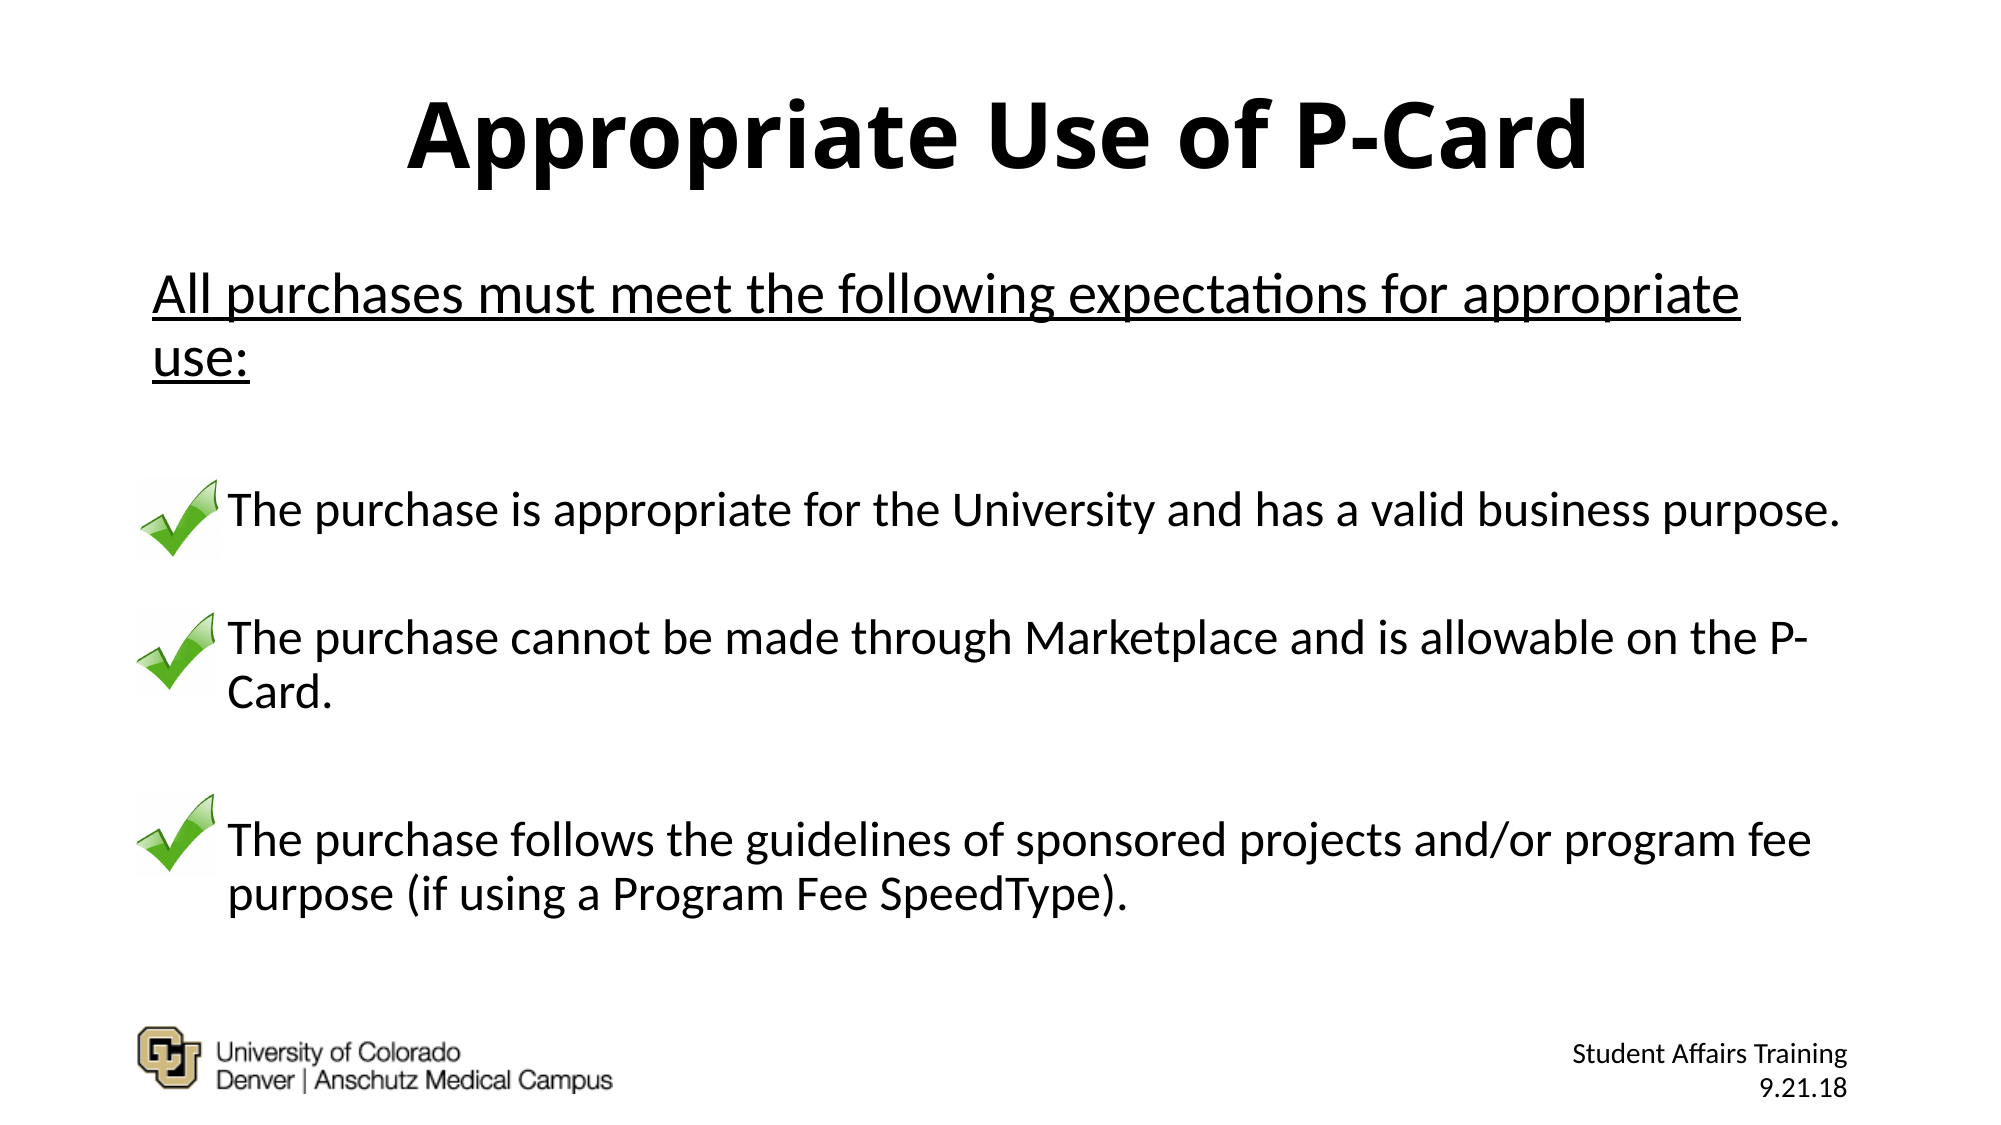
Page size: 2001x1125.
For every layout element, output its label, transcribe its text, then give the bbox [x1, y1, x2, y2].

list All purchases must meet the following expectations for appropriate use: The purchase is appropriate for the University and has a valid business purpose. The purchase cannot be made through Marketplace and is allowable on the P-Card. The purchase follows the guidelines of sponsored projects and/or program fee purpose (if using a Program Fee SpeedType). [137, 255, 1863, 913]
picture [137, 477, 221, 561]
picture [133, 791, 218, 876]
picture [137, 1026, 613, 1094]
picture [133, 610, 218, 694]
text_box Student Affairs Training 9.21.18 [1494, 1026, 1863, 1112]
title Appropriate Use of P-Card [137, 59, 1863, 218]
